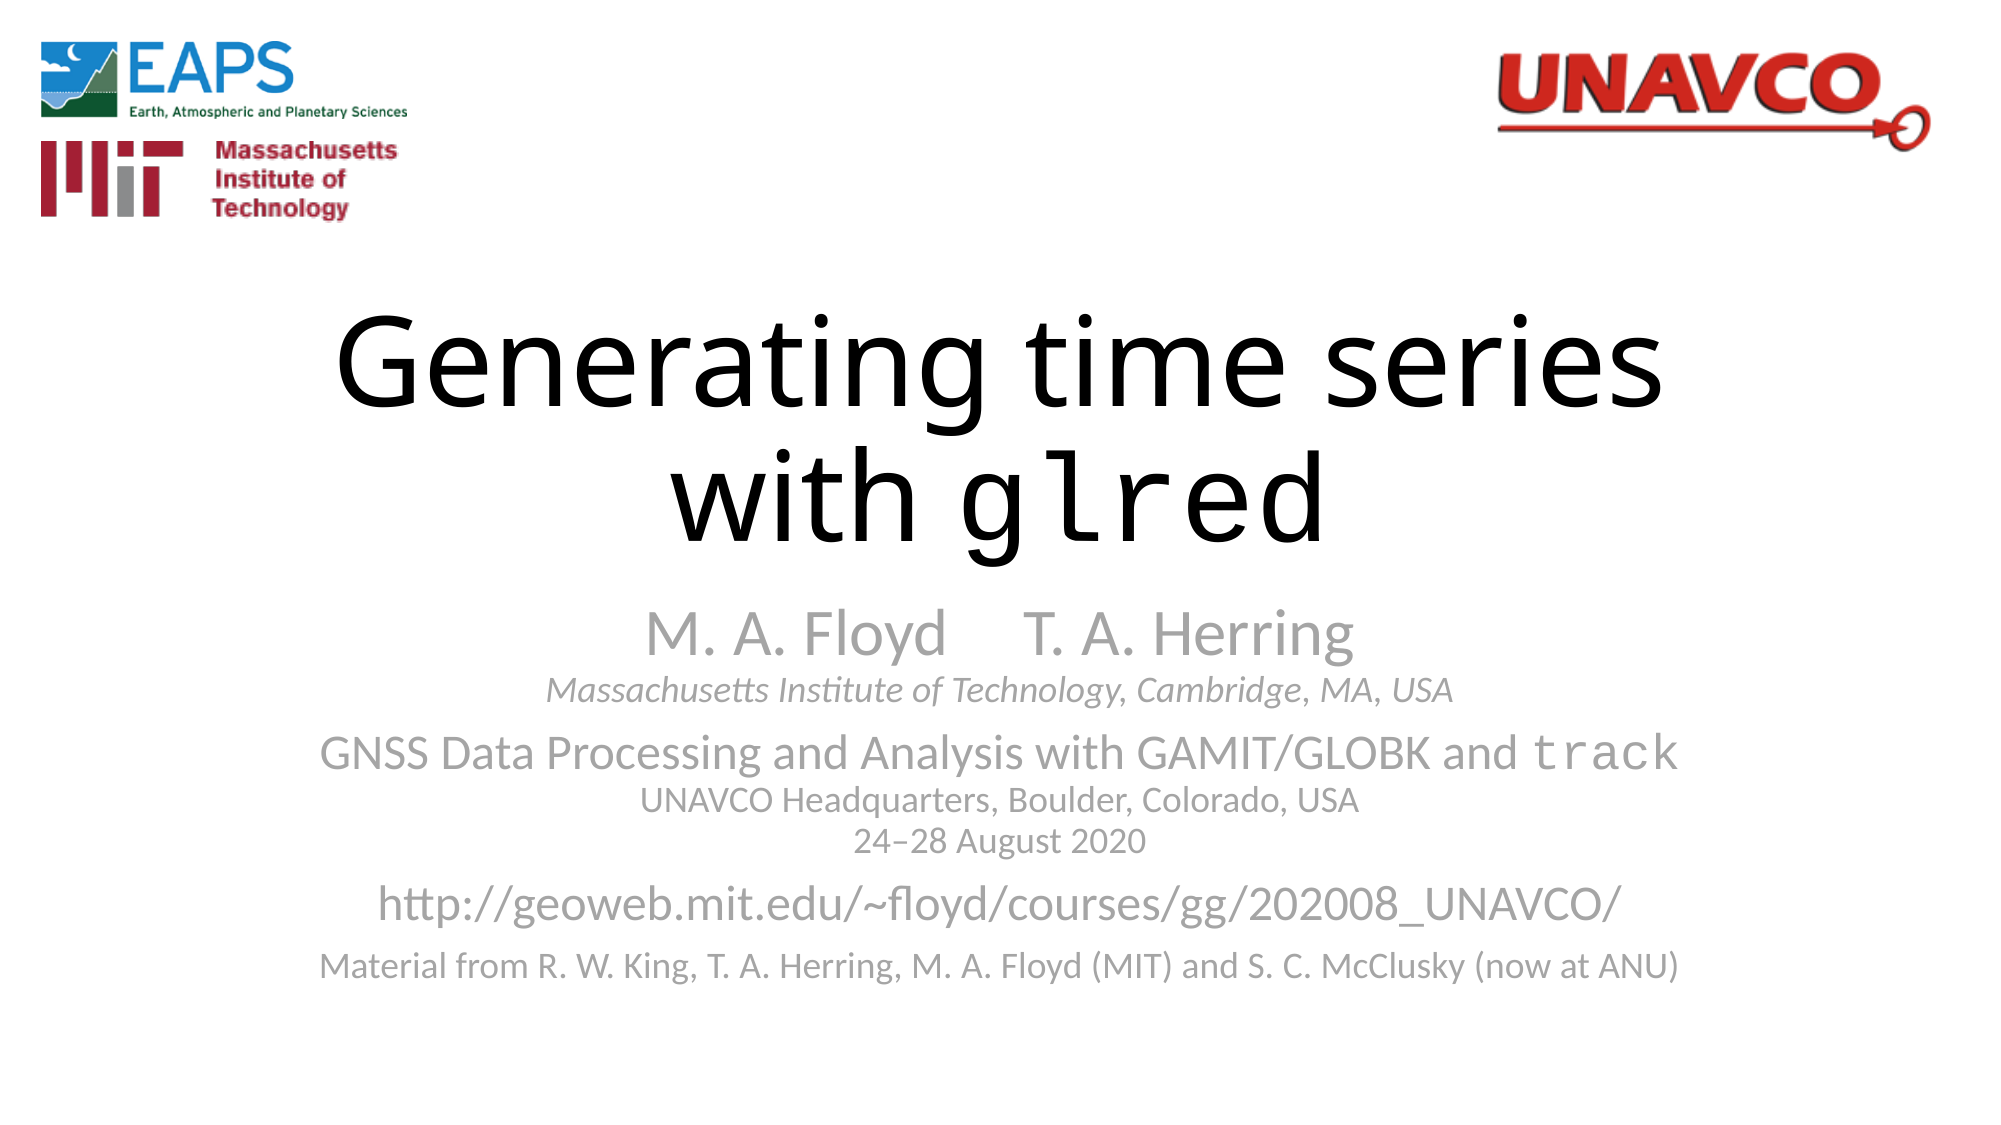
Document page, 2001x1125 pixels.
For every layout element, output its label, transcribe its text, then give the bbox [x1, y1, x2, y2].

picture [41, 41, 407, 119]
title Generating time series with glred [249, 184, 1750, 576]
subtitle M. A. Floyd T. A. Herring Massachusetts Institute of Technology, Cambridge, MA, USA GNSS Data Processing and Analysis with GAMIT/GLOBK and track UNAVCO Headquarters, Boulder, Colorado, USA 24–28 August 2020 http://geoweb.mit.edu/~floyd/courses/gg/202008_UNAVCO/ Material from R. W. King, T. A. Herring, M. A. Floyd (MIT) and S. C. McClusky (now at ANU) [249, 590, 1750, 863]
picture [41, 141, 399, 223]
picture [1470, 41, 1959, 164]
